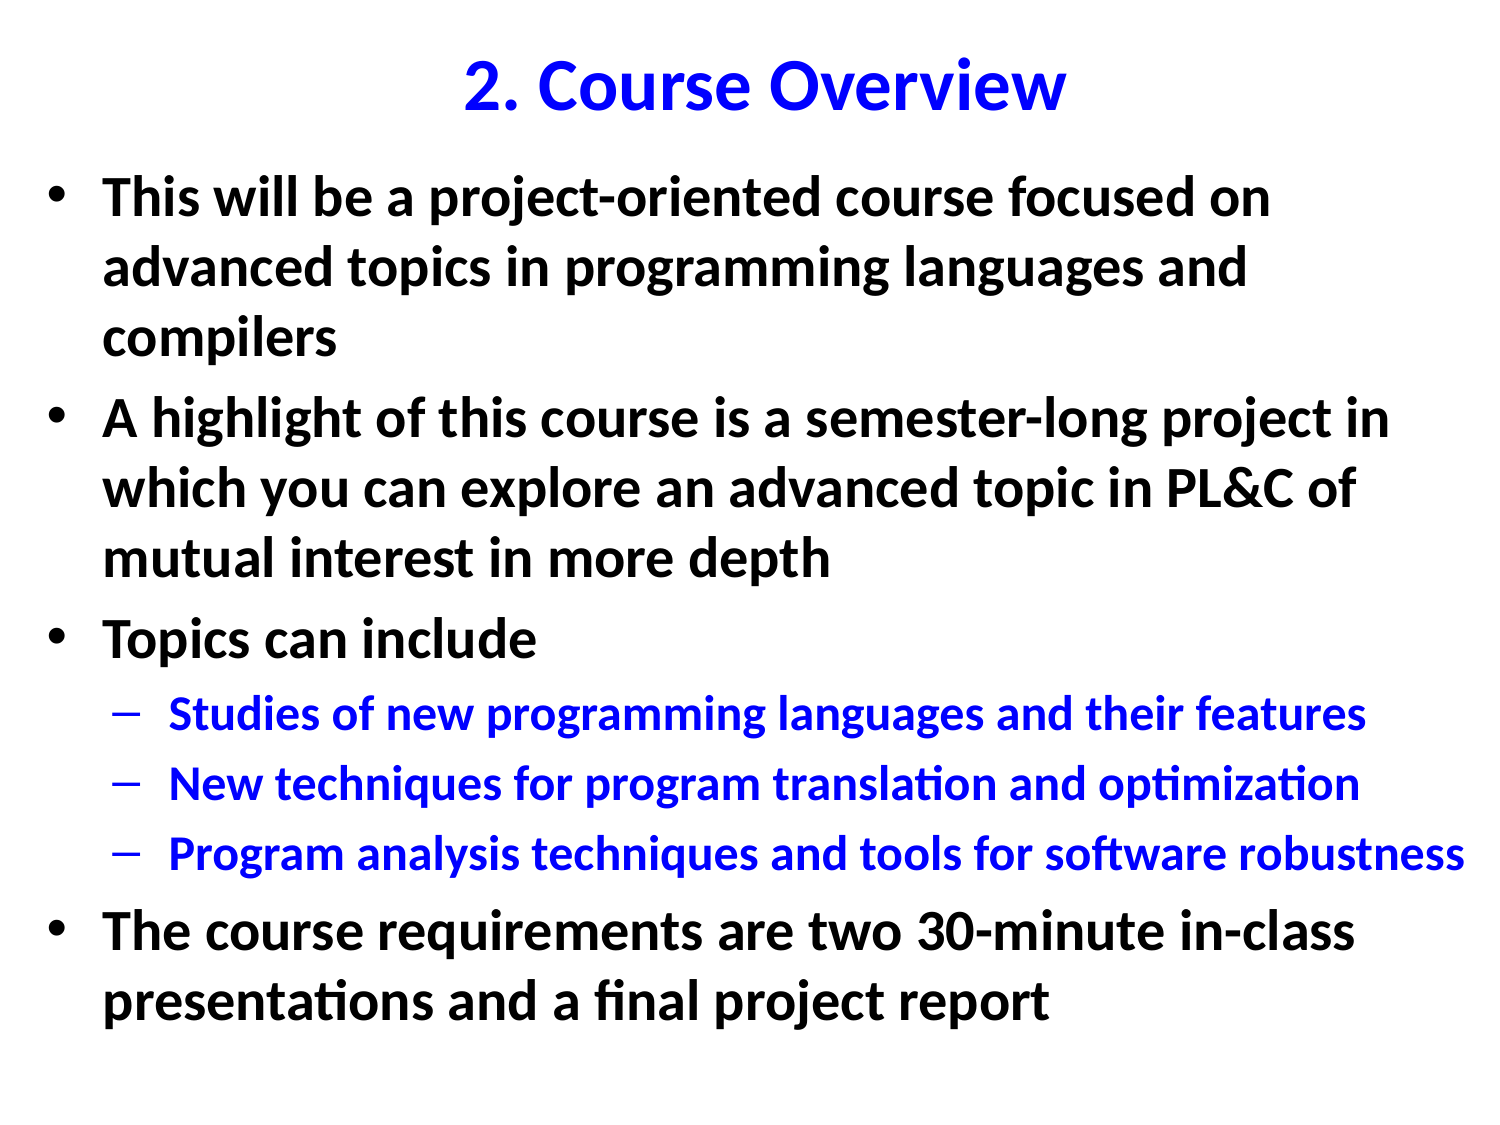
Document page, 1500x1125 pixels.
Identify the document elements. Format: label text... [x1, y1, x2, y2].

list This will be a project-oriented course focused on advanced topics in programming languages and compilers A highlight of this course is a semester-long project in which you can explore an advanced topic in PL&C of mutual interest in more depth Topics can include Studies of new programming languages and their features New techniques for program translation and optimization Program analysis techniques and tools for software robustness The course requirements are two 30-minute in-class presentations and a final project report [31, 150, 1500, 1043]
title 2. Course Overview [31, 11, 1500, 150]
